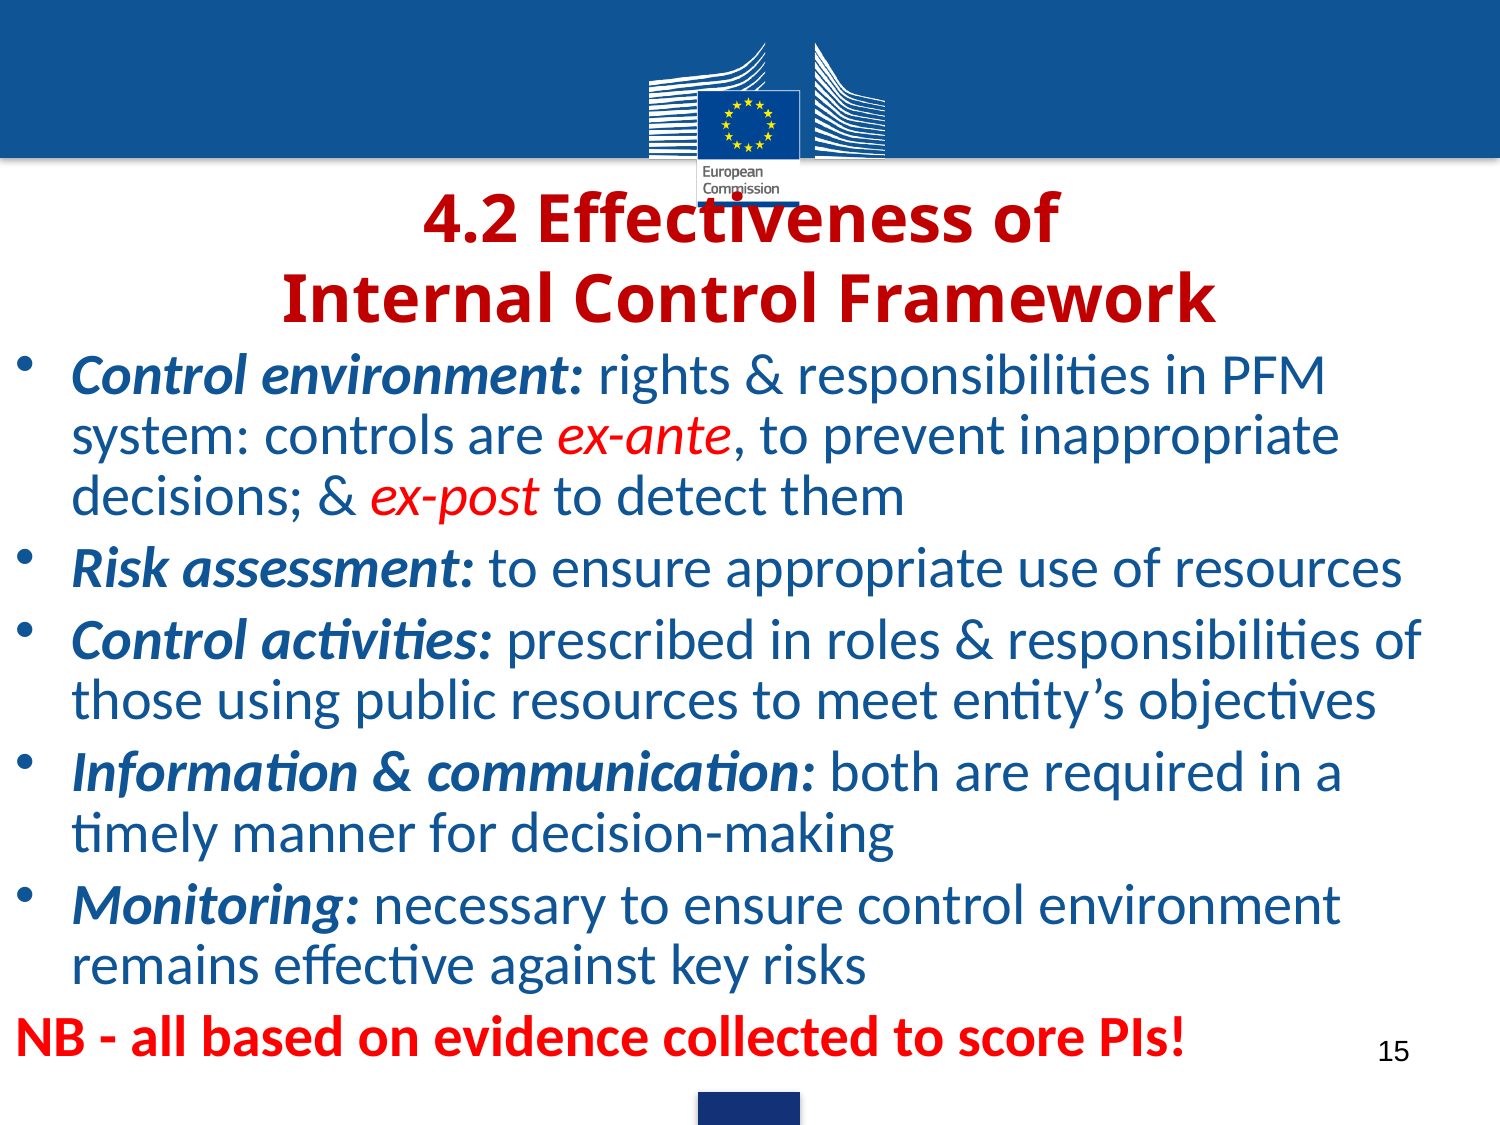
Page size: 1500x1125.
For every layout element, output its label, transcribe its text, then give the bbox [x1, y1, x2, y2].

slide_number 15 [1074, 1024, 1426, 1103]
list Control environment: rights & responsibilities in PFM system: controls are ex-ante, to prevent inappropriate decisions; & ex-post to detect them Risk assessment: to ensure appropriate use of resources Control activities: prescribed in roles & responsibilities of those using public resources to meet entity’s objectives Information & communication: both are required in a timely manner for decision-making Monitoring: necessary to ensure control environment remains effective against key risks NB - all based on evidence collected to score PIs! [0, 338, 1500, 1071]
title 4.2 Effectiveness of Internal Control Framework [0, 231, 1500, 279]
picture [649, 42, 885, 208]
footer [512, 1024, 988, 1103]
